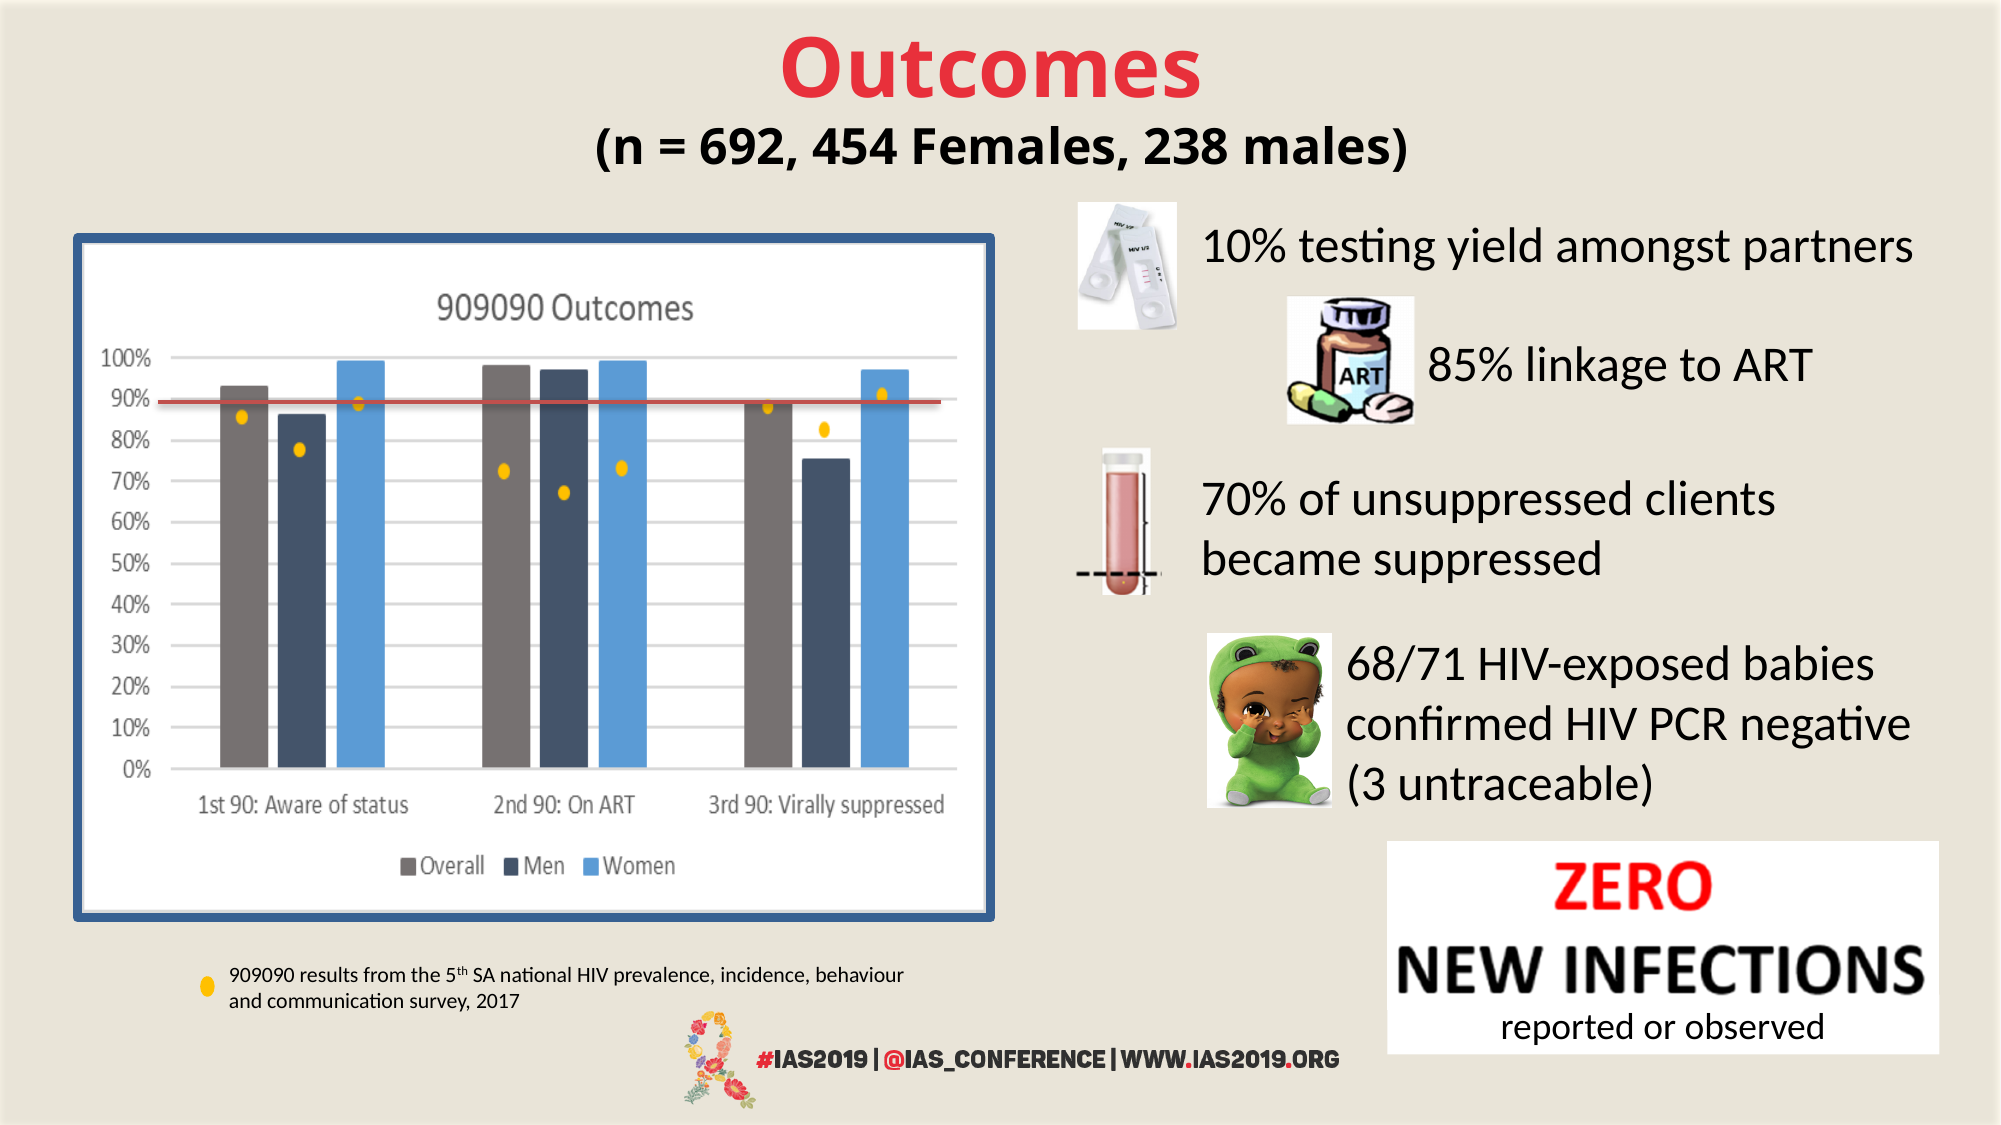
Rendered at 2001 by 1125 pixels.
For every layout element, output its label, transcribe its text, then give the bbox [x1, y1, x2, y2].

text_box [200, 976, 215, 997]
text_box 909090 results from the 5th SA national HIV prevalence, incidence, behaviour and communication survey, 2017 [214, 953, 921, 1021]
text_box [1282, 290, 1857, 431]
picture [82, 242, 987, 914]
picture [644, 994, 1356, 1125]
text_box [1074, 201, 1954, 334]
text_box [1074, 432, 1902, 595]
title Outcomes (n = 692, 454 Females, 238 males) [101, 0, 1902, 189]
text_box reported or observed [1387, 1018, 1940, 1055]
picture [1387, 840, 1940, 1011]
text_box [1207, 622, 1954, 821]
